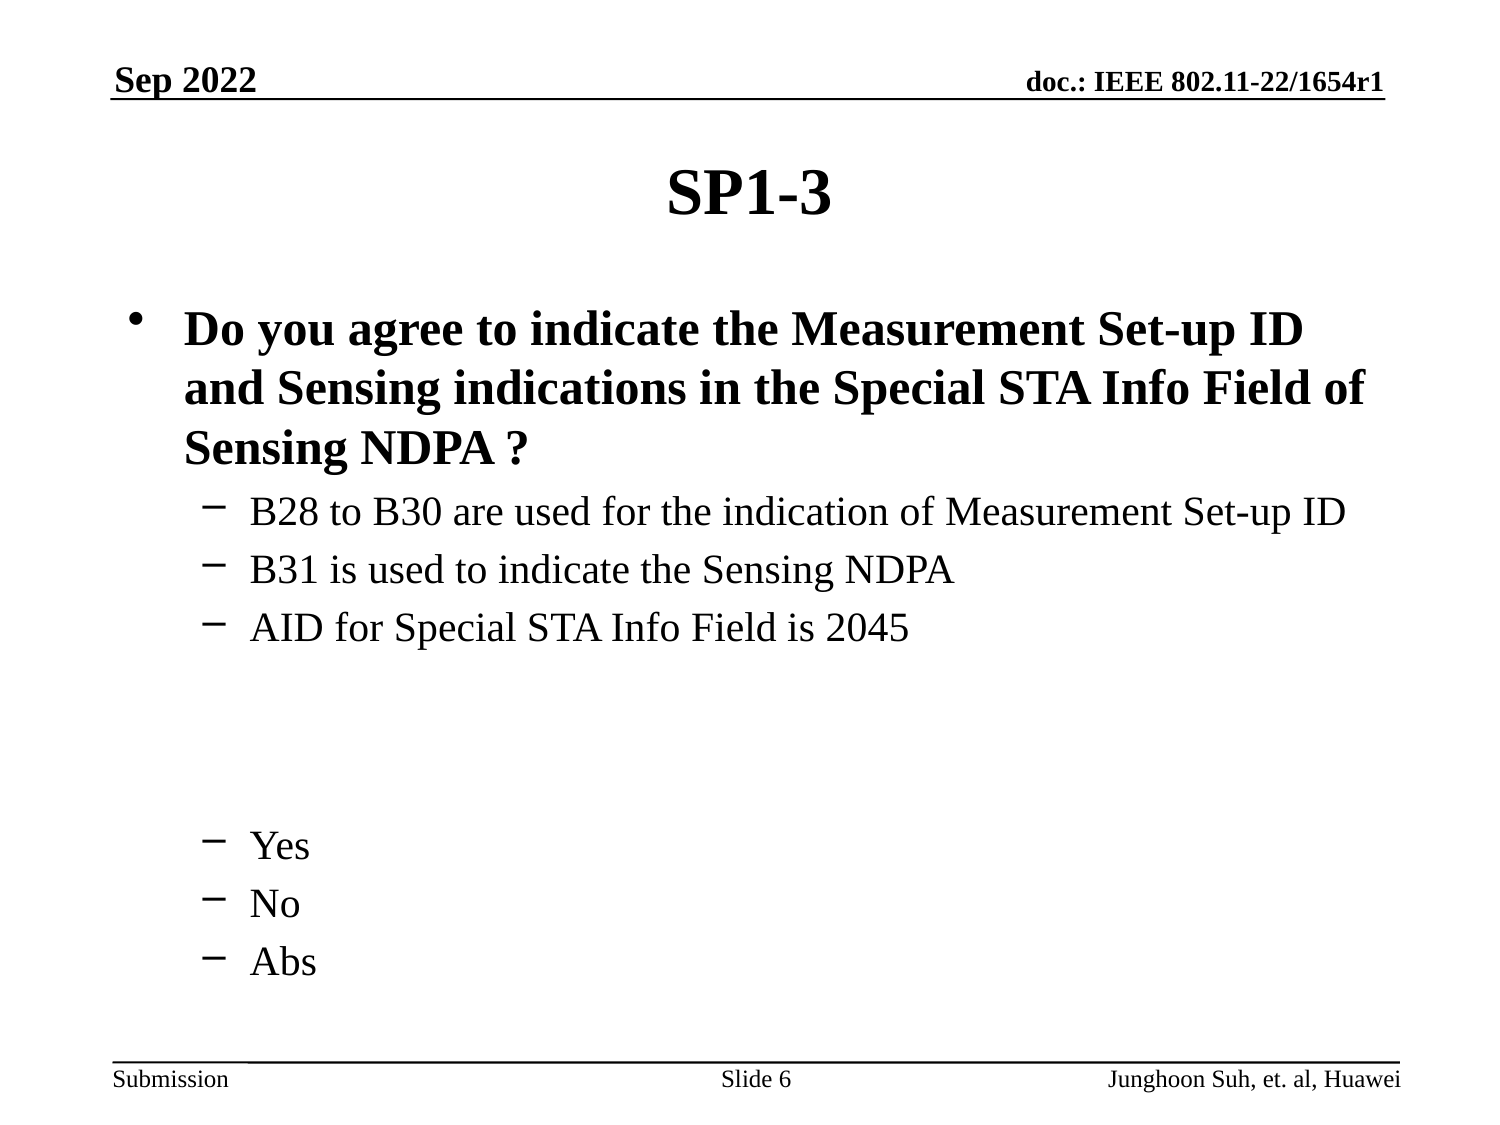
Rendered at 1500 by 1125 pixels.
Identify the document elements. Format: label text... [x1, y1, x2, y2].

footer Junghoon Suh, et. al, Huawei [1104, 1061, 1402, 1093]
title SP1-3 [112, 112, 1388, 263]
slide_number Slide 6 [712, 1061, 800, 1093]
list Do you agree to indicate the Measurement Set-up ID and Sensing indications in the Special STA Info Field of Sensing NDPA ? B28 to B30 are used for the indication of Measurement Set-up ID B31 is used to indicate the Sensing NDPA AID for Special STA Info Field is 2045 Yes No Abs [112, 287, 1388, 1000]
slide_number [114, 54, 265, 101]
